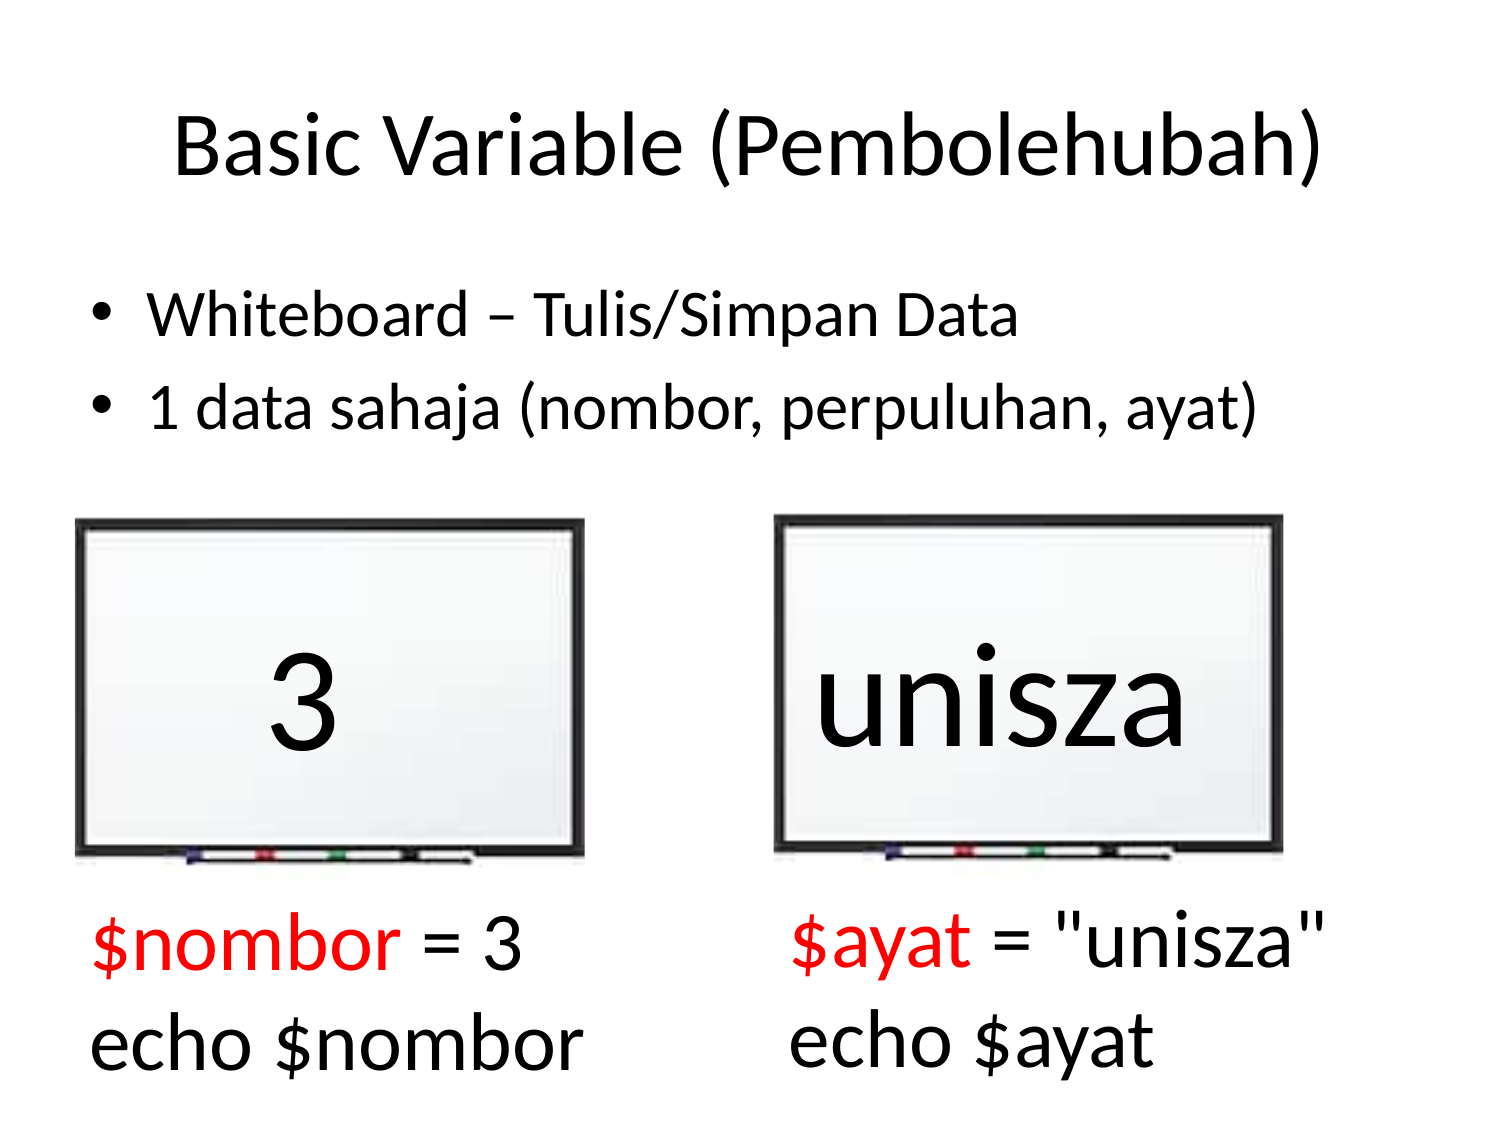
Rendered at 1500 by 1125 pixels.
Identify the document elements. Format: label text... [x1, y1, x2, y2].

text_box $nombor = 3 echo $nombor [74, 880, 601, 1095]
list Whiteboard – Tulis/Simpan Data 1 data sahaja (nombor, perpuluhan, ayat) [75, 262, 1425, 504]
title Basic Variable (Pembolehubah) [75, 45, 1425, 233]
text_box $ayat = "unisza" echo $ayat [774, 876, 1344, 1092]
picture [773, 499, 1284, 877]
picture [74, 503, 585, 881]
